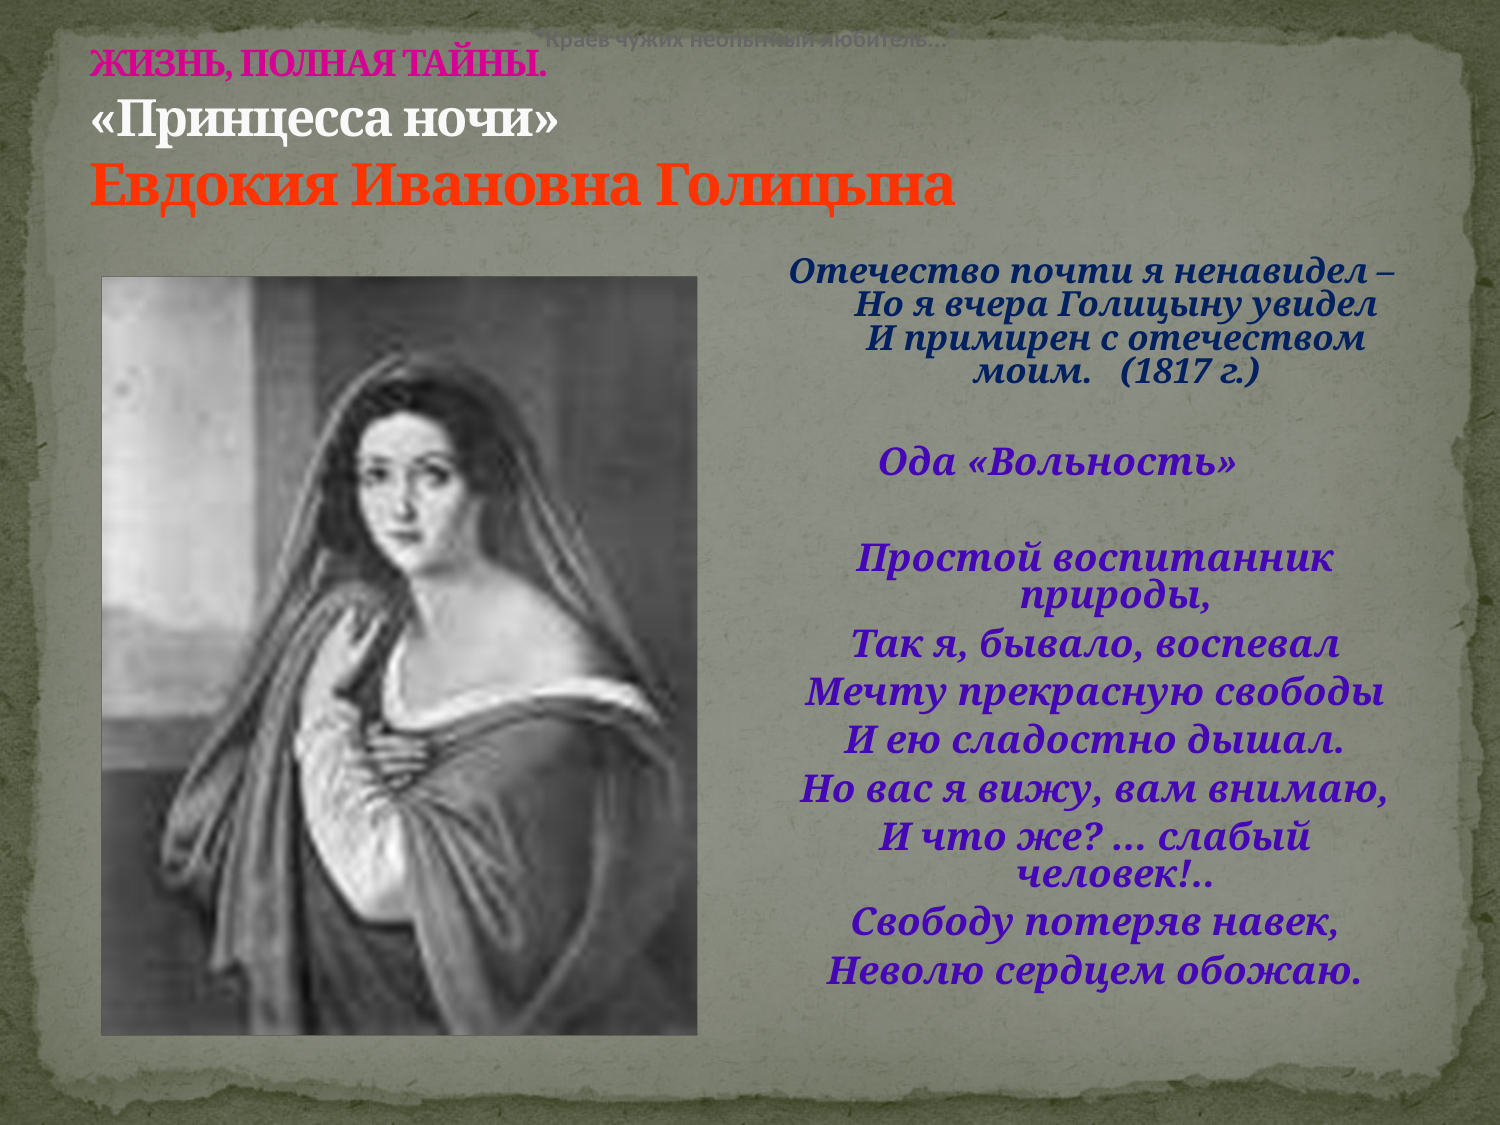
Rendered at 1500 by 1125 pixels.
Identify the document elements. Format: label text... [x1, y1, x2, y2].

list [101, 276, 700, 1038]
list Отечество почти я ненавидел – Но я вчера Голицыну увидел И примирен с отечеством моим. (1817 г.) Ода «Вольность» Простой воспитанник природы, Так я, бывало, воспевал Мечту прекрасную свободы И ею сладостно дышал. Но вас я вижу, вам внимаю, И что же? ... слабый человек!.. Свободу потеряв навек, Неволю сердцем обожаю. [762, 249, 1429, 1000]
text_box "Краёв чужих неопытный любитель..." [519, 15, 980, 60]
title ЖИЗНЬ, ПОЛНАЯ ТАЙНЫ. «Принцесса ночи» Евдокия Ивановна Голицына [74, 24, 1425, 225]
